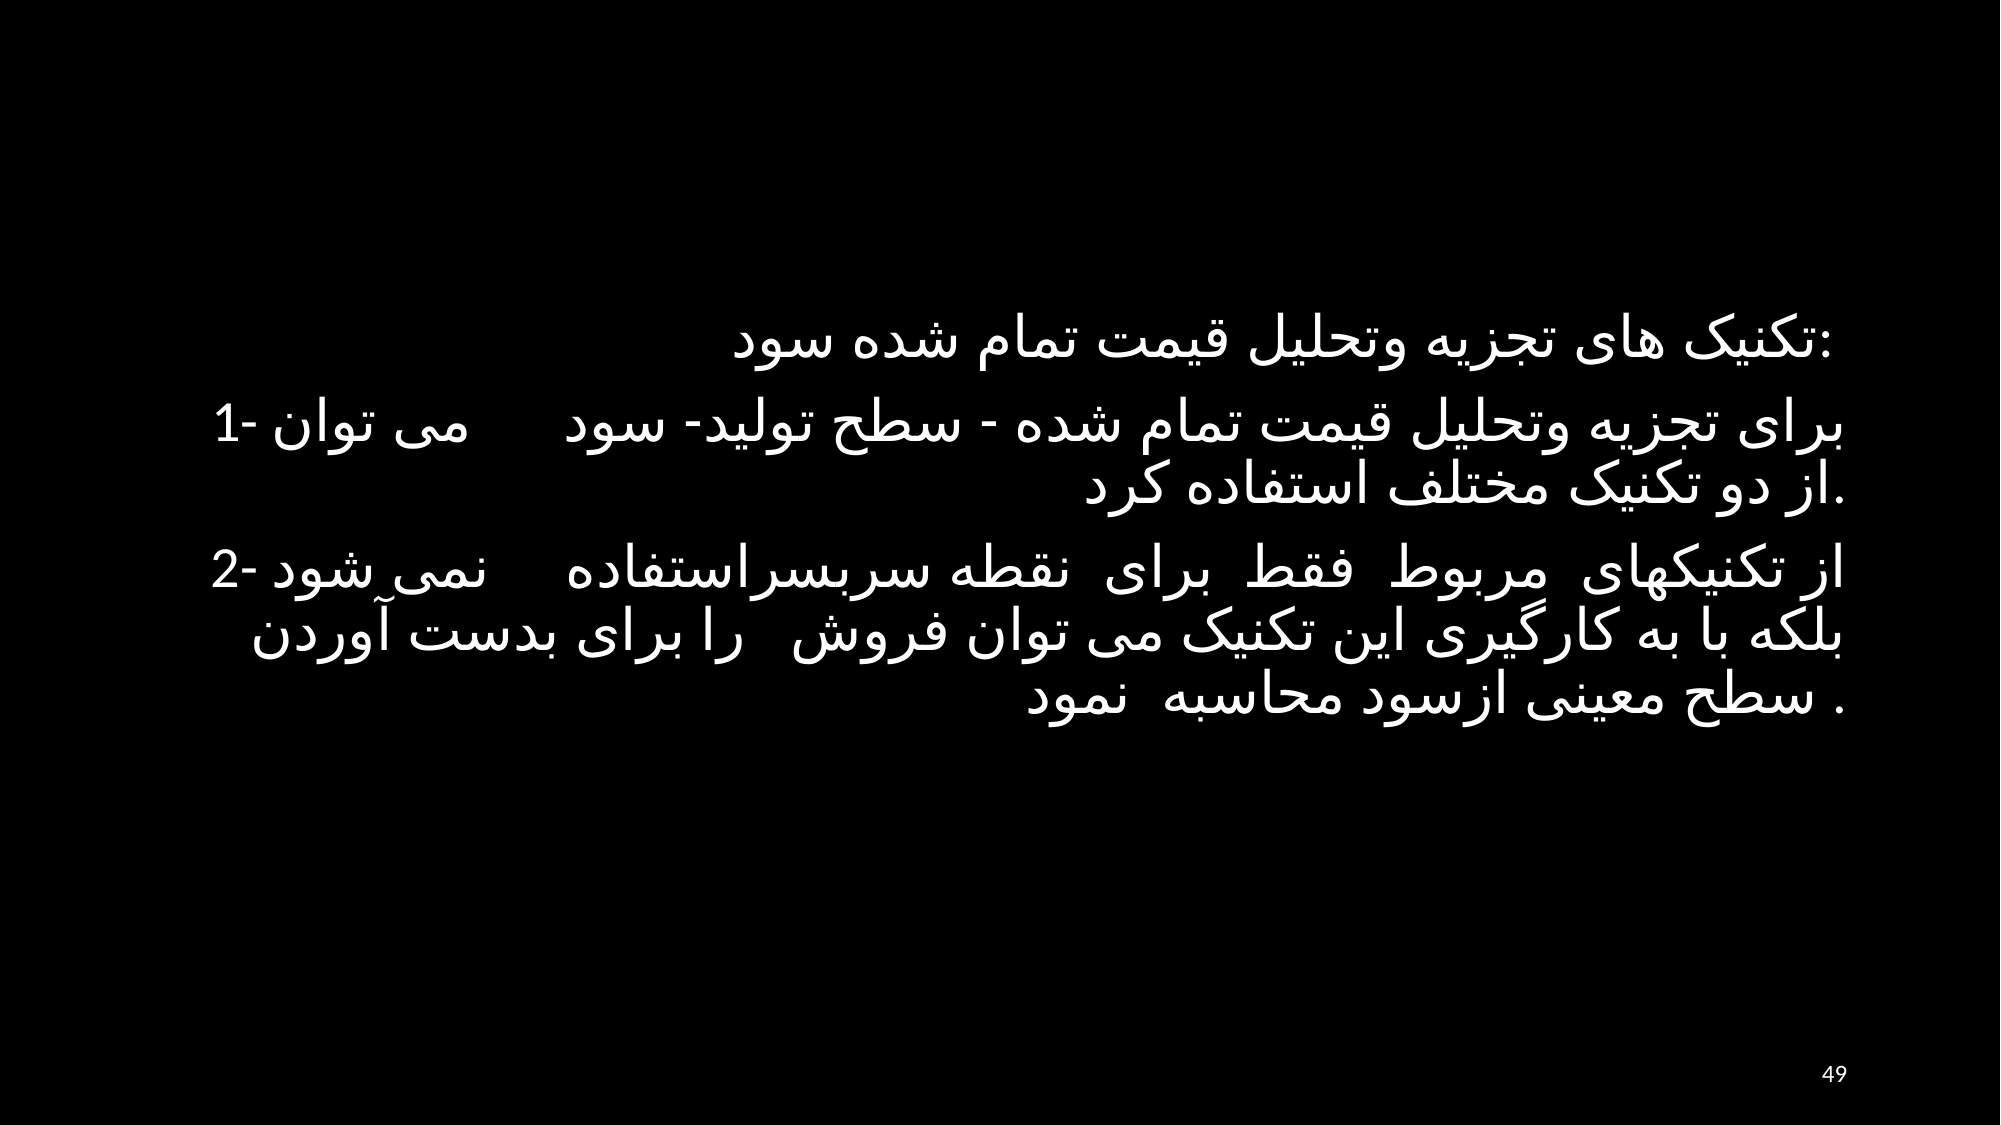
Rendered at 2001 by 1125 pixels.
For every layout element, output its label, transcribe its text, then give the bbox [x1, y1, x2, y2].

slide_number 49 [1412, 1042, 1863, 1103]
list تکنیک های تجزیه وتحلیل قیمت تمام شده سود: 1- برای تجزیه وتحلیل قیمت تمام شده - سطح تولید- سود می توان از دو تکنیک مختلف استفاده کرد. 2- از تکنیکهای مربوط فقط برای نقطه سربسراستفاده نمی شود بلکه با به کارگیری این تکنیک می توان فروش را برای بدست آوردن سطح معینی ازسود محاسبه نمود . [137, 299, 1863, 1014]
